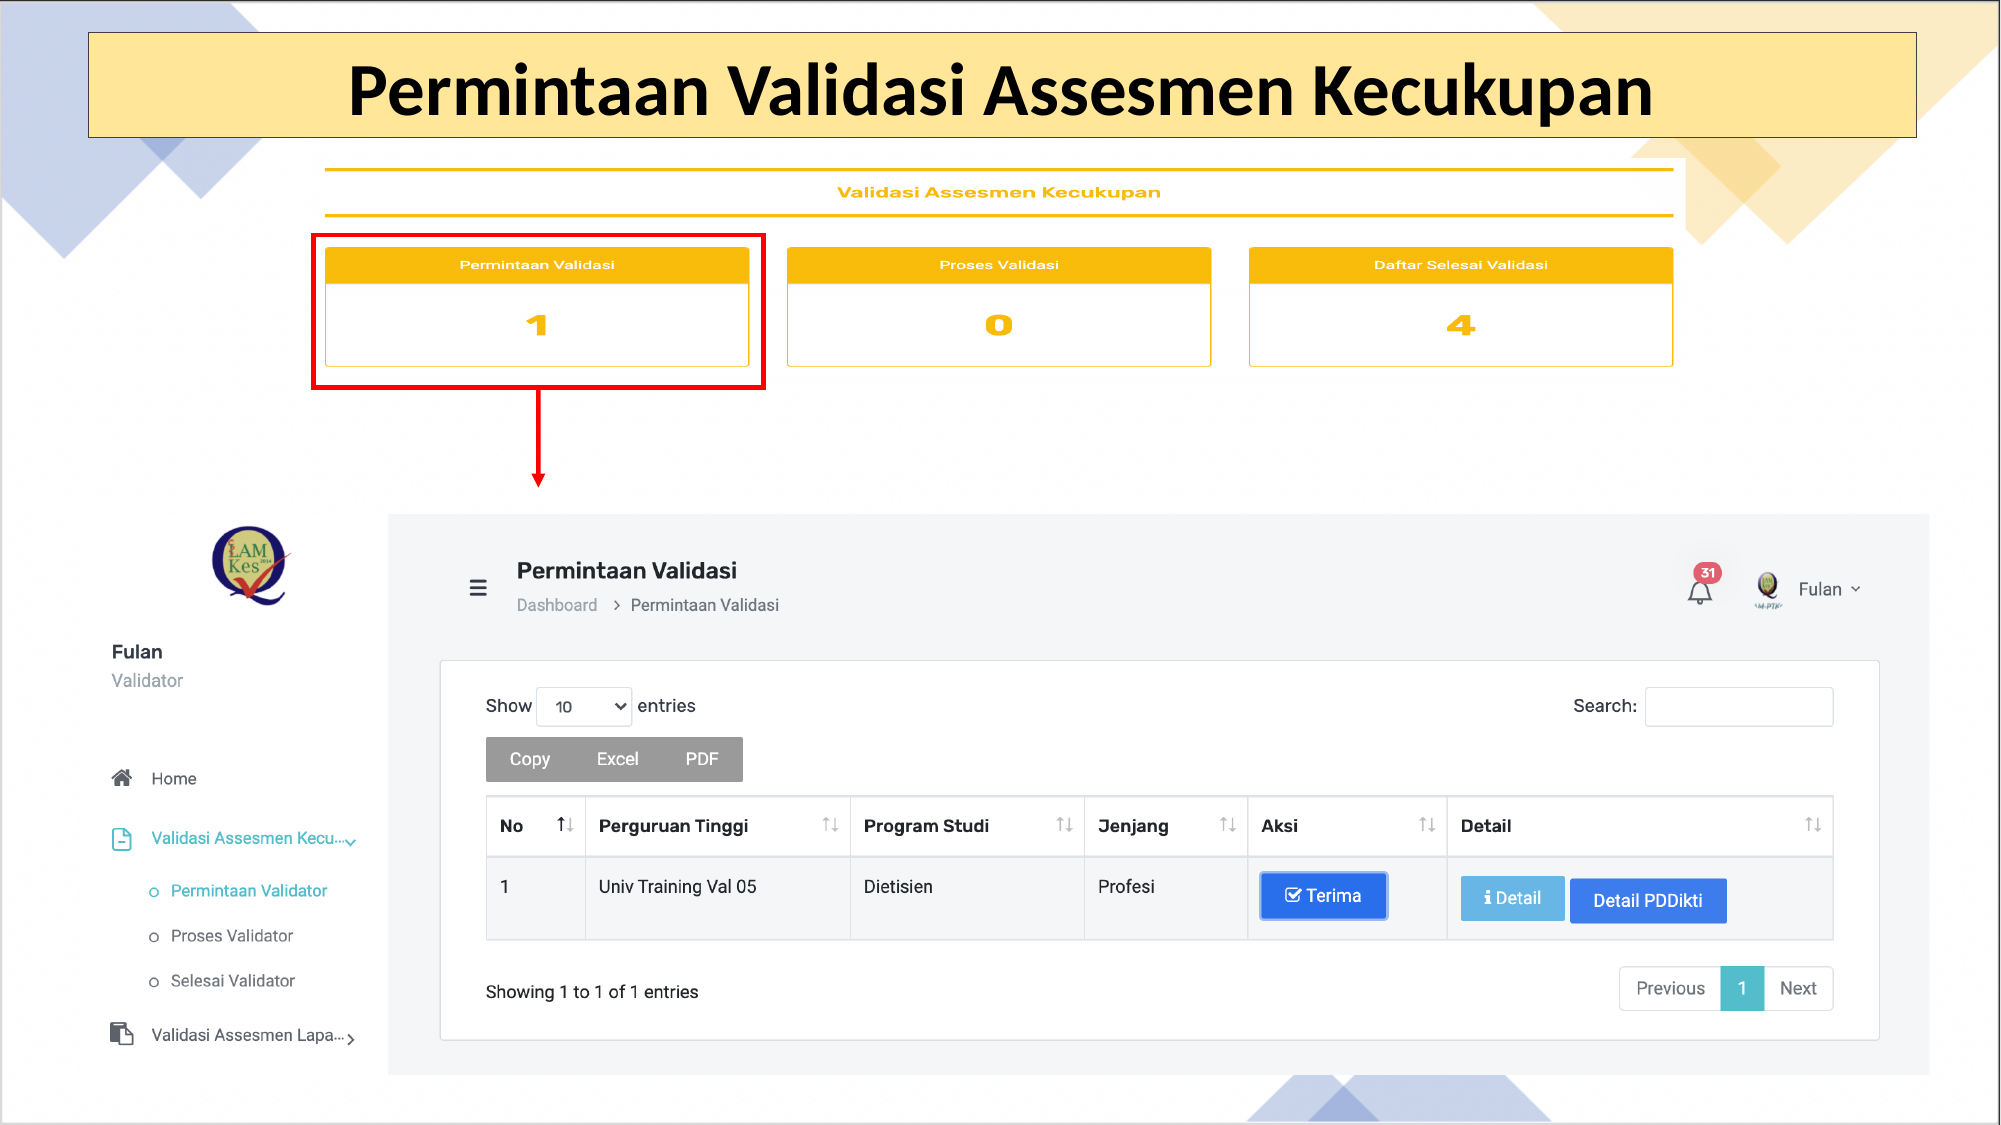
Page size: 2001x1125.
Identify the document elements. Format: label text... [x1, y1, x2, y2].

picture [0, 0, 2001, 1125]
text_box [313, 235, 764, 488]
text_box Permintaan Validasi Assesmen Kecukupan [88, 32, 1917, 138]
